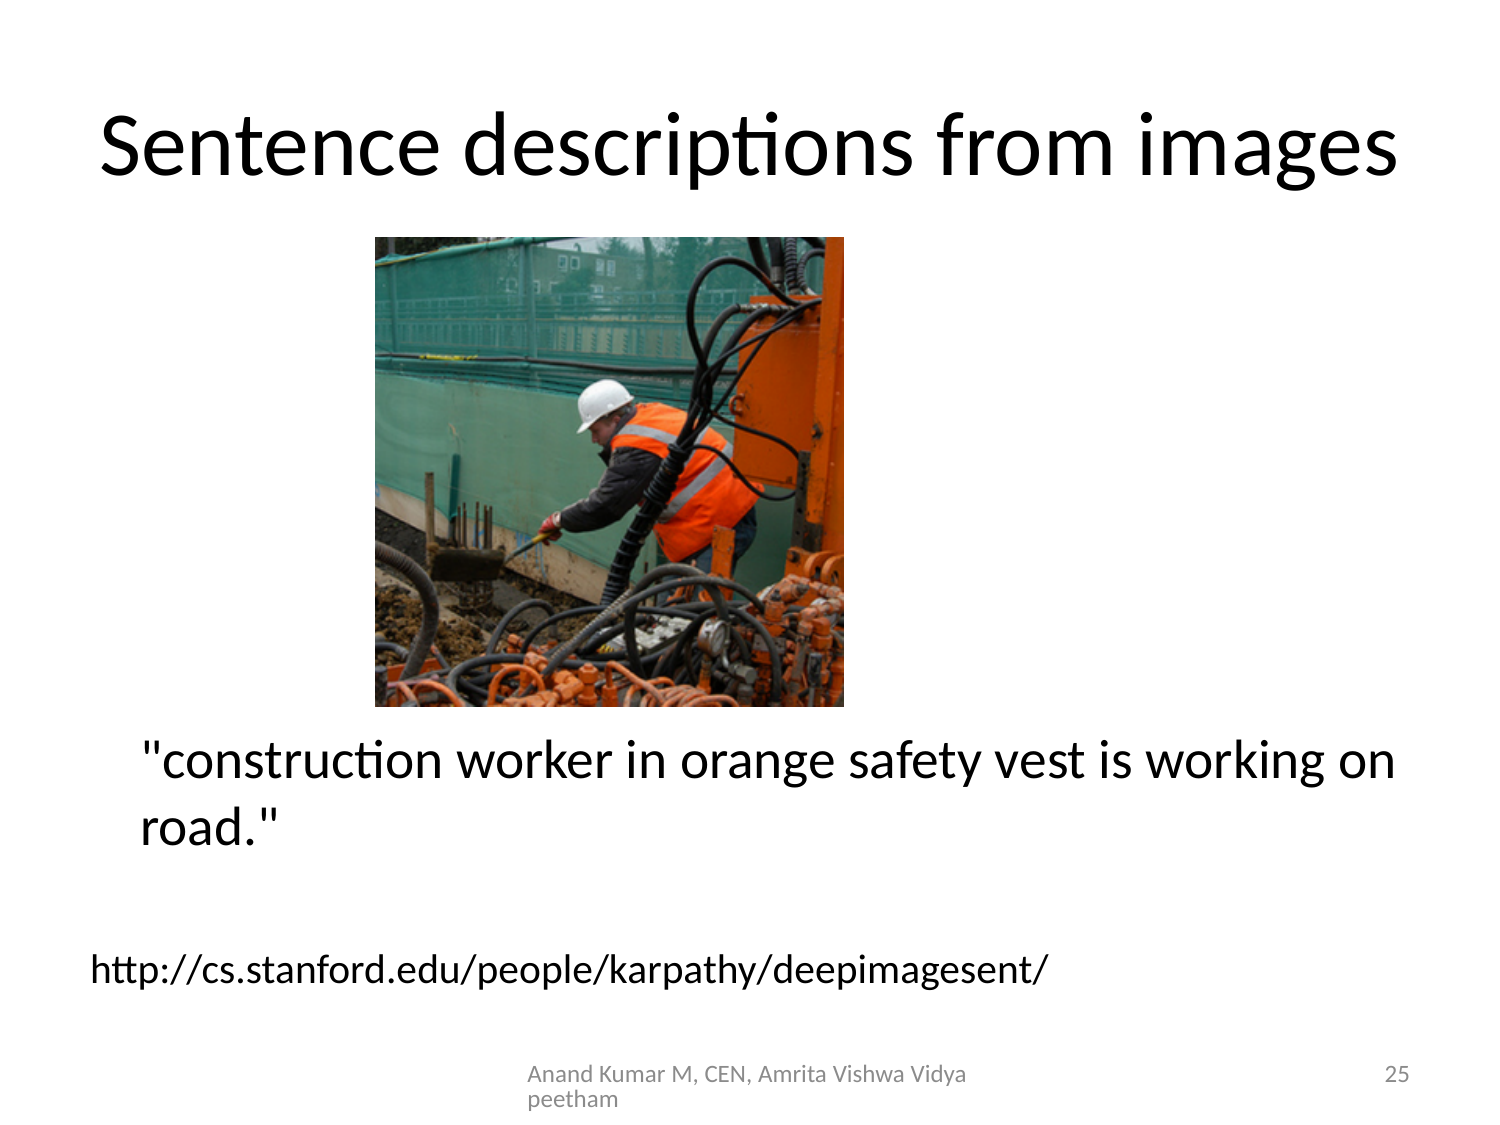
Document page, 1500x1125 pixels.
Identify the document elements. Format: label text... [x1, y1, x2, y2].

title Sentence descriptions from images [75, 45, 1425, 233]
slide_number 25 [1074, 1042, 1425, 1103]
footer Anand Kumar M, CEN, Amrita Vishwa Vidyapeetham [512, 1042, 988, 1103]
picture [374, 237, 844, 707]
list "construction worker in orange safety vest is working on road." http://cs.stanford.edu/people/karpathy/deepimagesent/ [75, 262, 1425, 1005]
